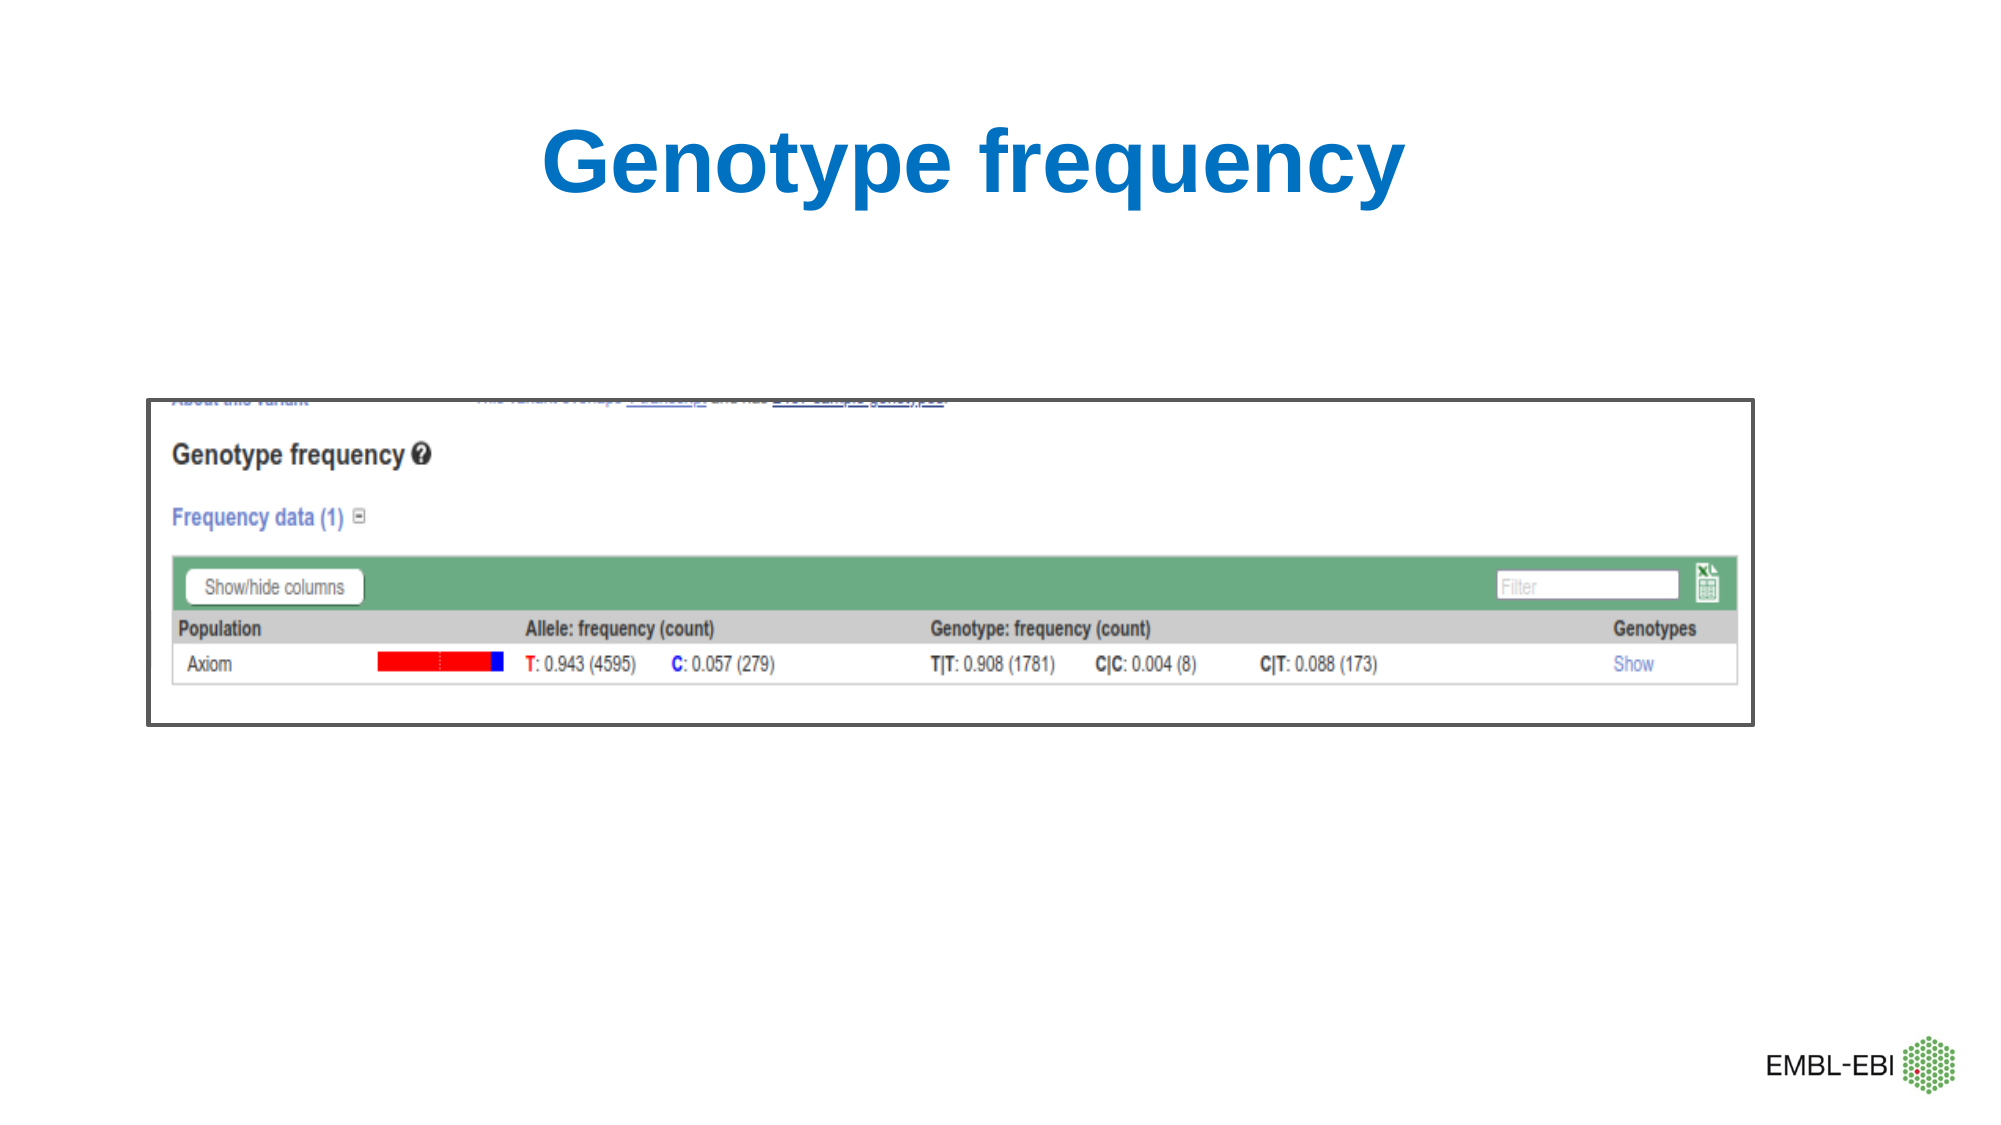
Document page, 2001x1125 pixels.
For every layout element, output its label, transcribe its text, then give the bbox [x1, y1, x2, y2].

picture [1755, 1010, 1970, 1125]
picture [150, 401, 1751, 723]
title Genotype frequency [111, 83, 1837, 244]
